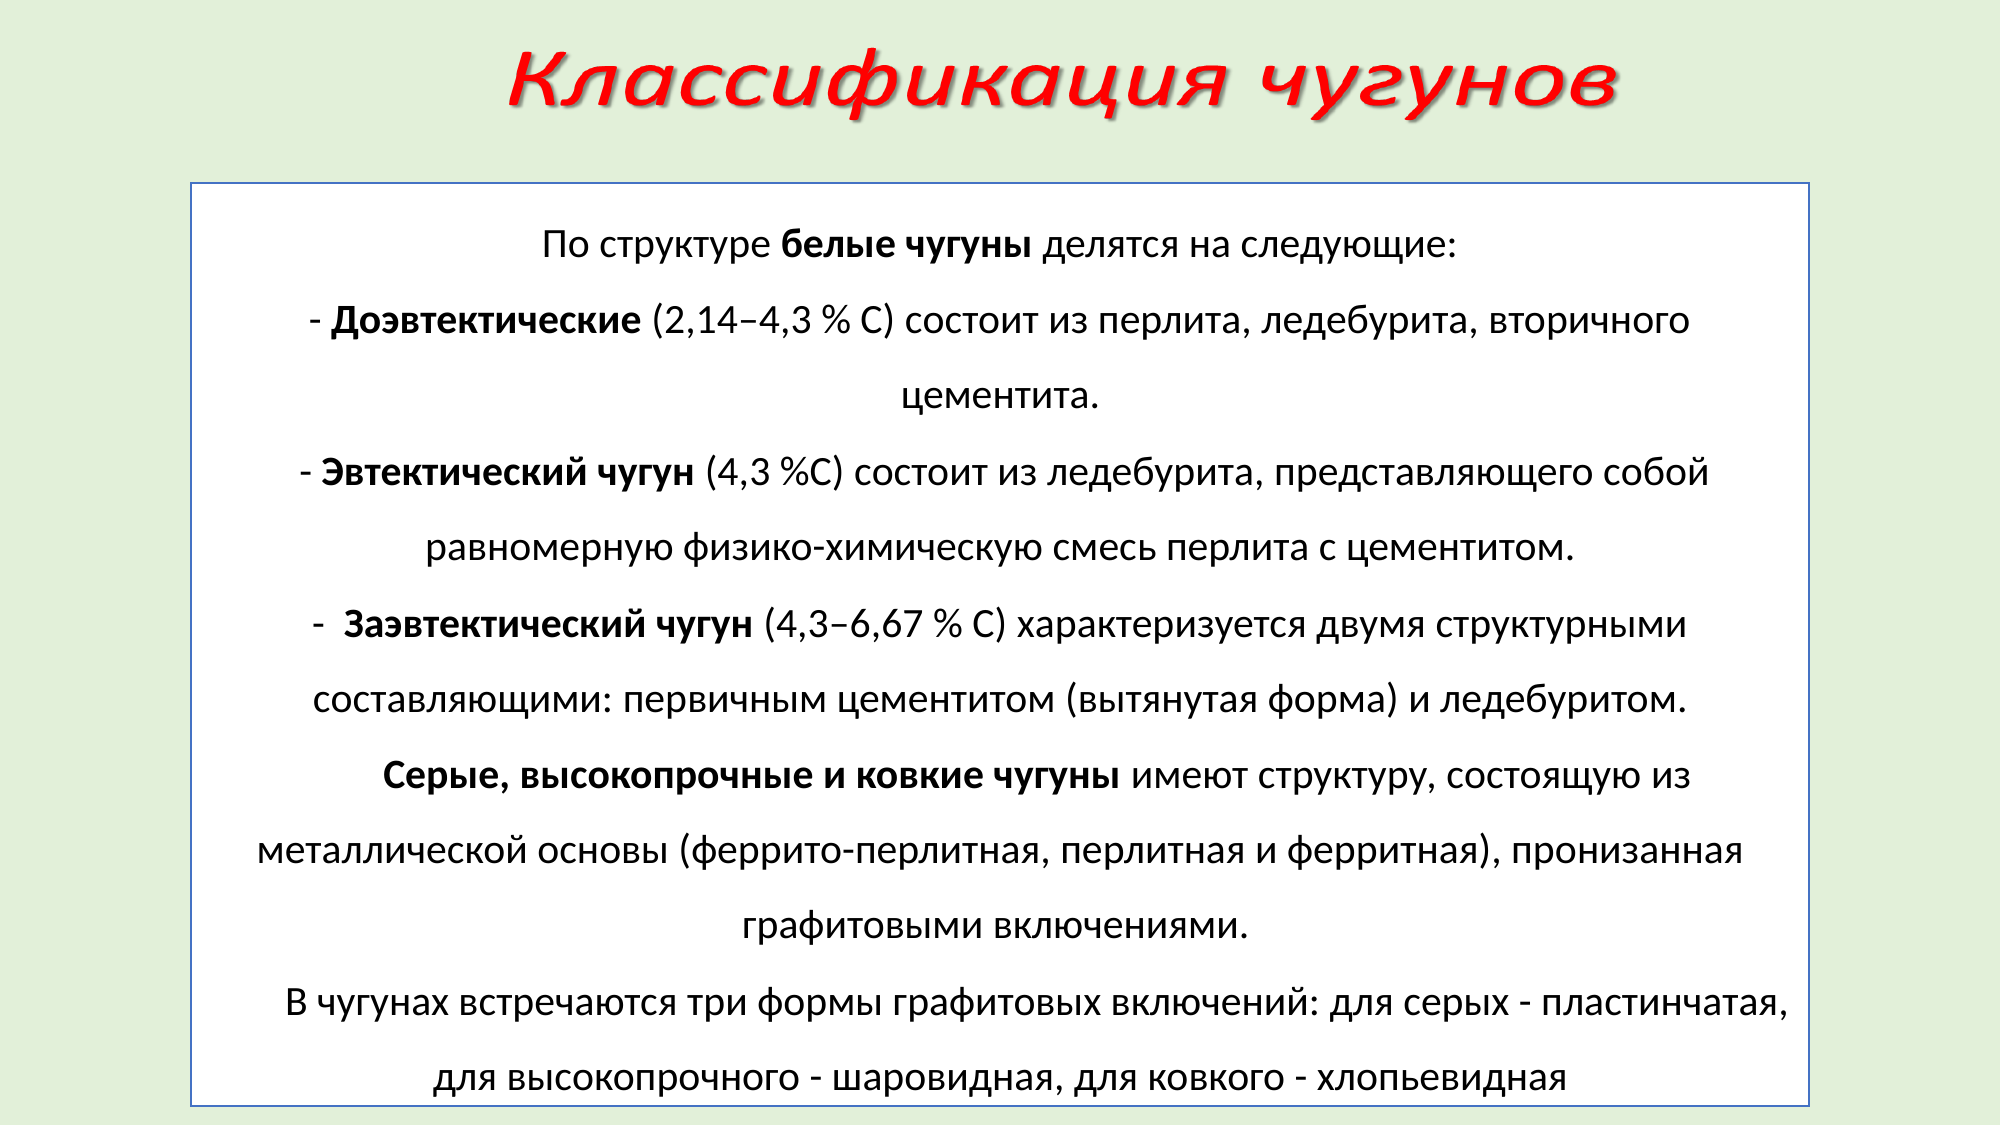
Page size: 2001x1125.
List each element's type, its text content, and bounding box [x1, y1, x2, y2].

text_box По структуре белые чугуны делятся на следующие: - Доэвтектические (2,14–4,3 % С) состоит из перлита, ледебурита, вторичного цементита. - Эвтектический чугун (4,3 %С) состоит из ледебурита, представляющего собой равномерную физико-химическую смесь перлита с цементитом. - Заэвтектический чугун (4,3–6,67 % С) характеризуется двумя структурными составляющими: первичным цементитом (вытянутая форма) и ледебуритом. Серые, высокопрочные и ковкие чугуны имеют структуру, состоящую из металлической основы (феррито-перлитная, перлитная и ферритная), пронизанная графитовыми включениями. В чугунах встречаются три формы графитовых включений: для серых - пластинчатая, для высокопрочного - шаровидная, для ковкого - хлопьевидная [190, 182, 1810, 1107]
picture [436, 0, 1694, 184]
